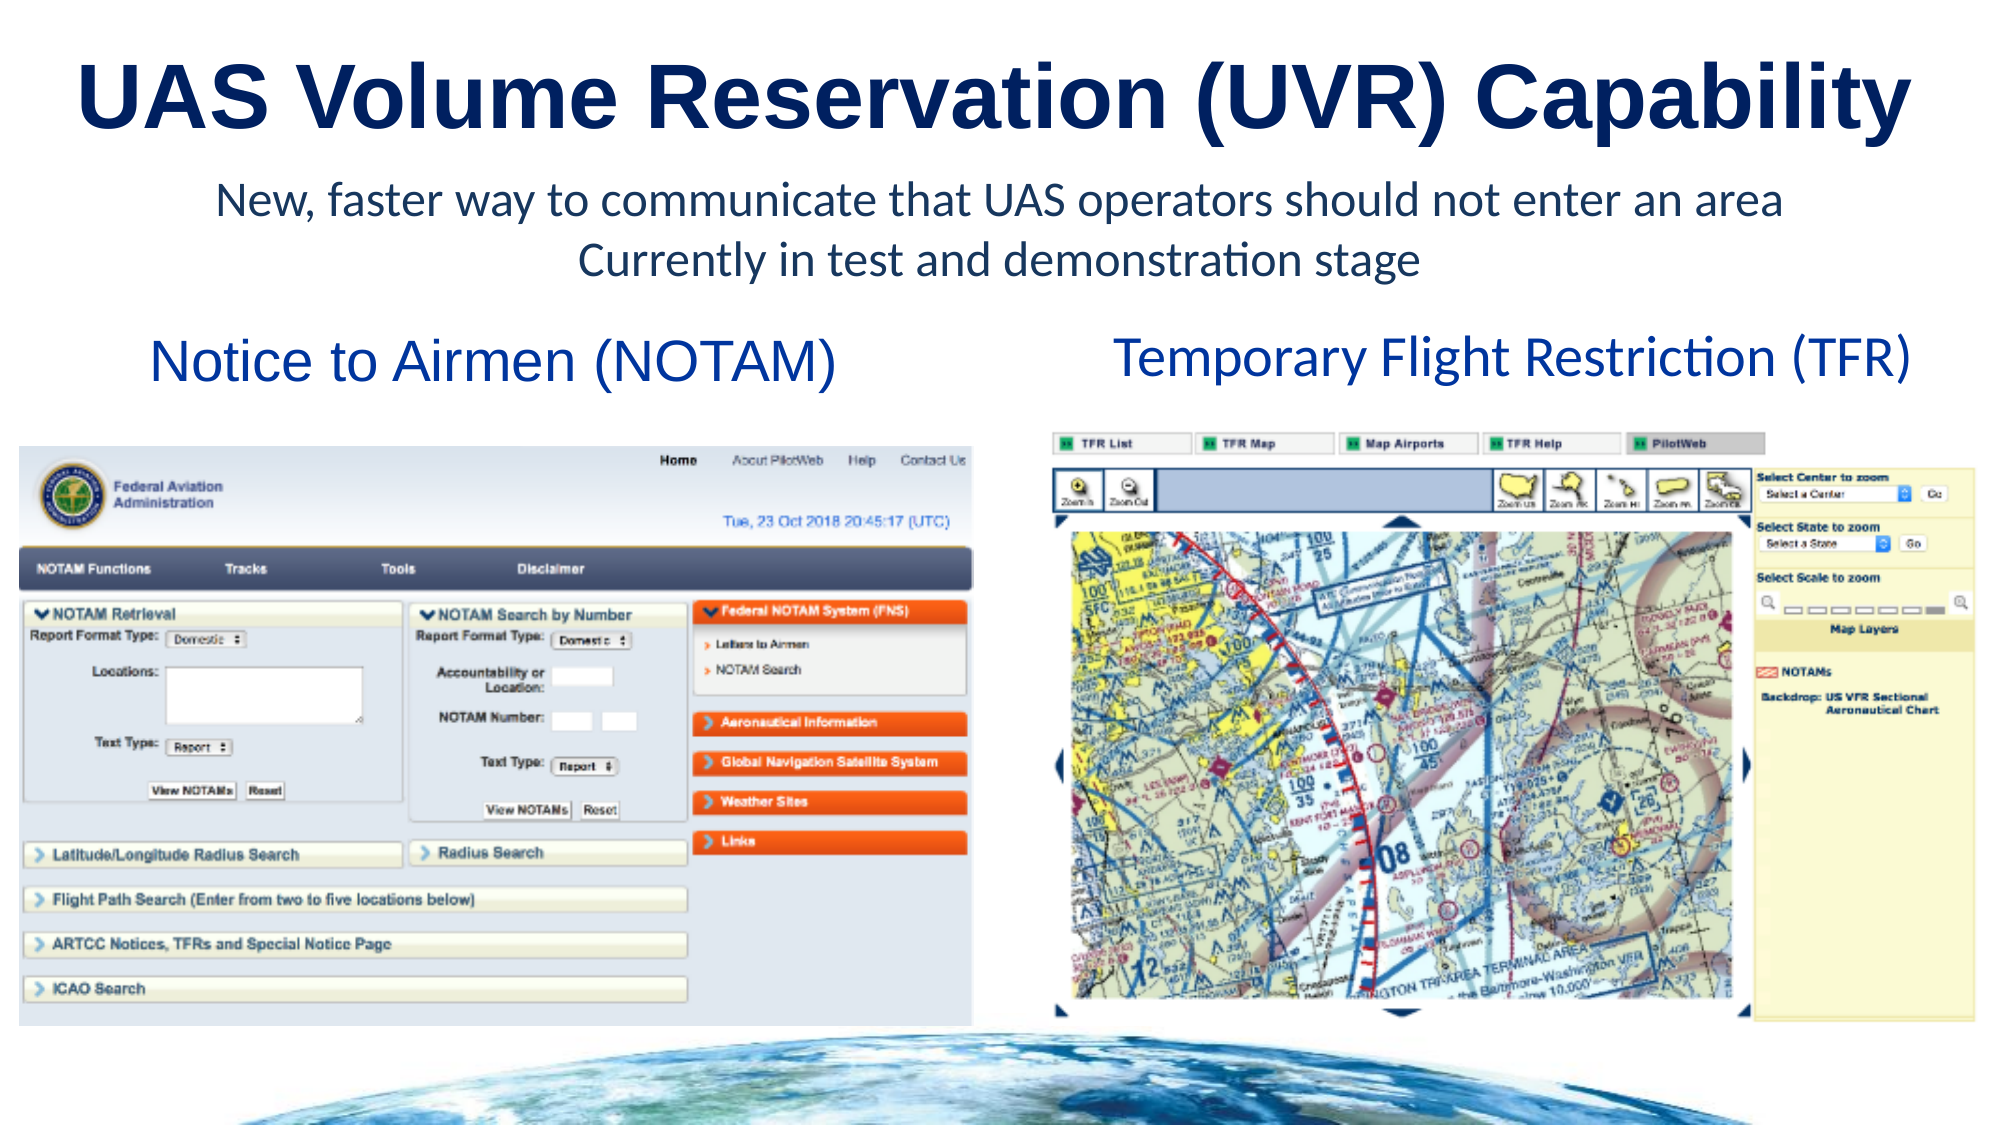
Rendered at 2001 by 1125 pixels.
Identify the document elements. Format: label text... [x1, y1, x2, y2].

text_box Temporary Flight Restriction (TFR) [1098, 318, 1931, 413]
title UAS Volume Reservation (UVR) Capability [61, 22, 1939, 176]
picture [0, 427, 2000, 1125]
text_box New, faster way to communicate that UAS operators should not enter an area Currently in test and demonstration stage [192, 149, 1808, 304]
slide_number 17 [1412, 1042, 1863, 1103]
list Notice to Airmen (NOTAM) [134, 323, 859, 418]
